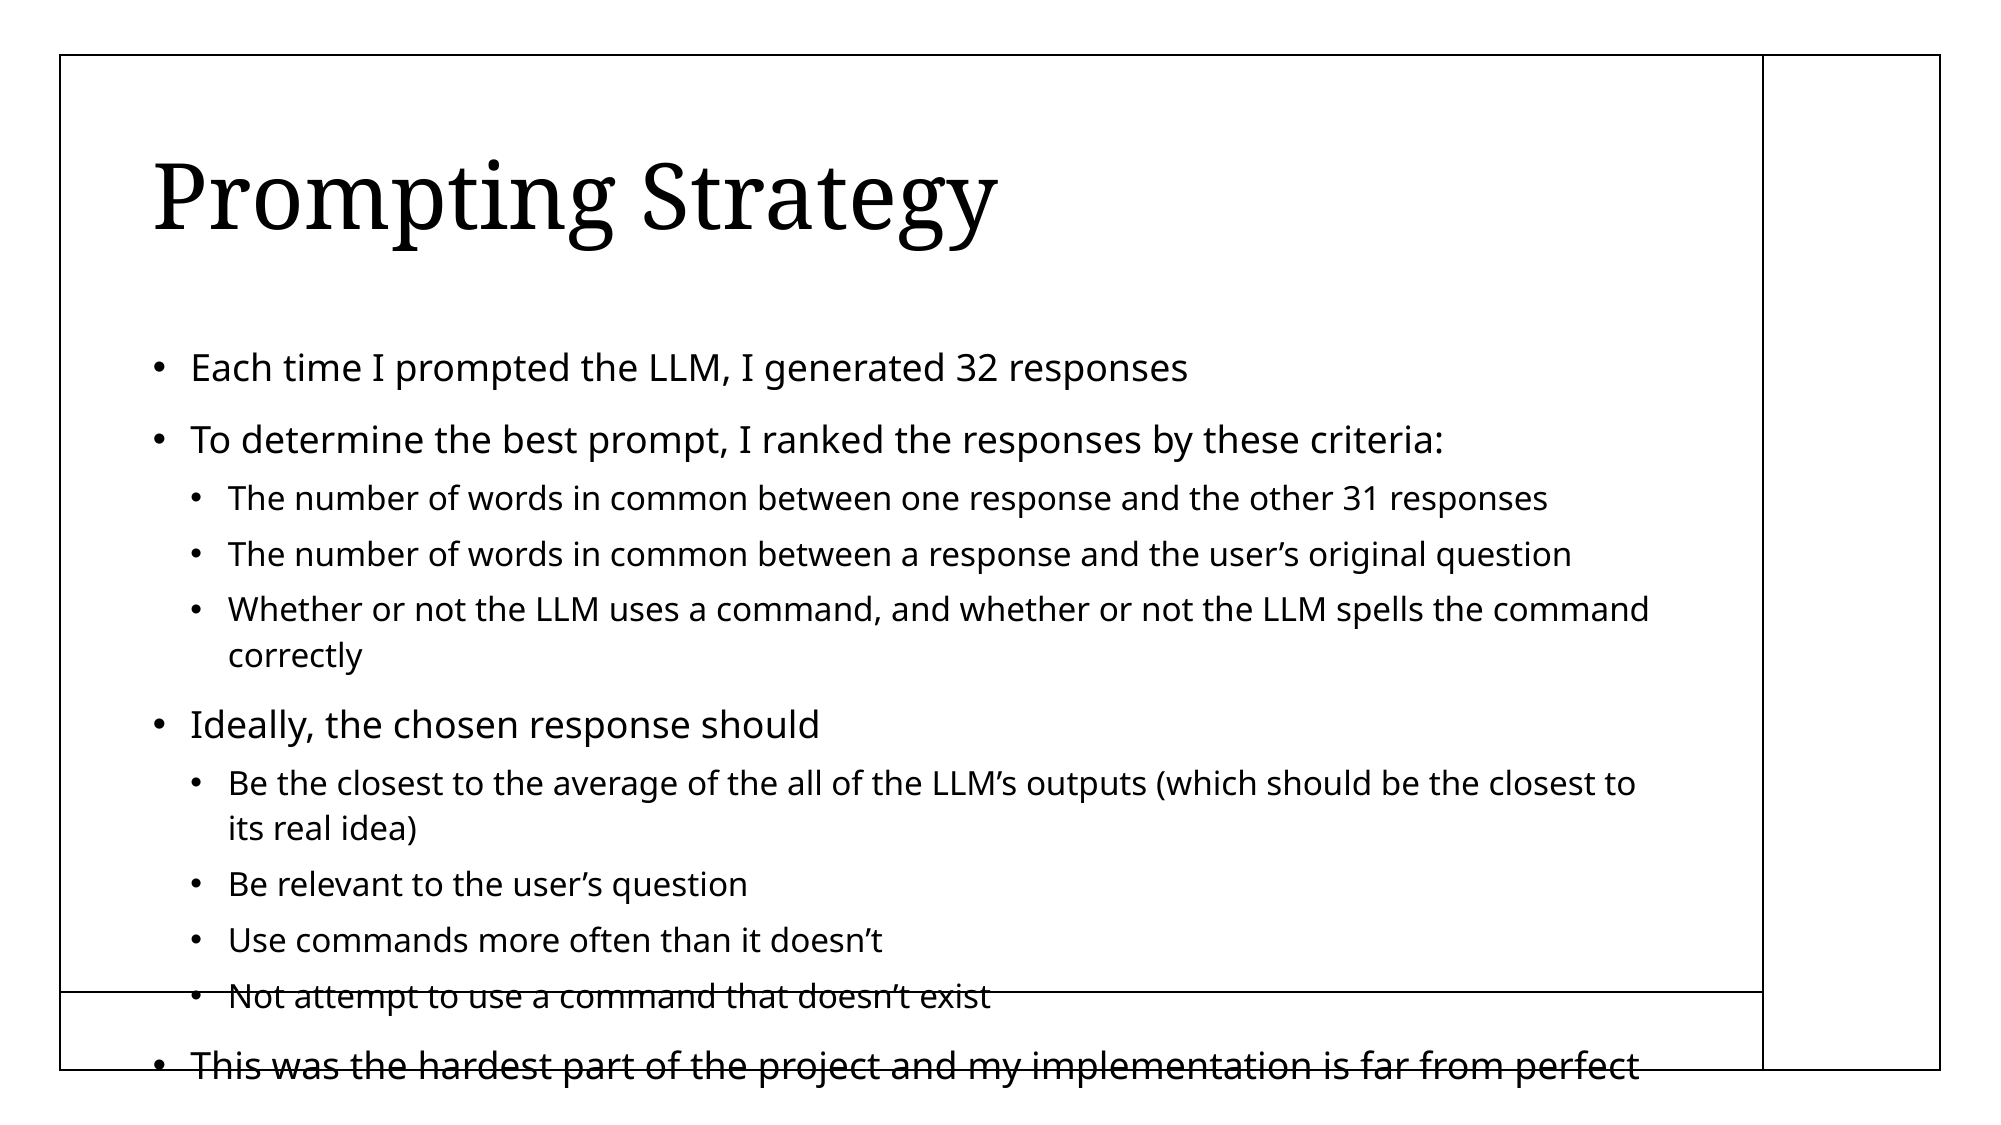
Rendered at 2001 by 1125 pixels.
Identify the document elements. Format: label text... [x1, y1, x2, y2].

list Each time I prompted the LLM, I generated 32 responses To determine the best prompt, I ranked the responses by these criteria: The number of words in common between one response and the other 31 responses The number of words in common between a response and the user’s original question Whether or not the LLM uses a command, and whether or not the LLM spells the command correctly Ideally, the chosen response should Be the closest to the average of the all of the LLM’s outputs (which should be the closest to its real idea) Be relevant to the user’s question Use commands more often than it doesn’t Not attempt to use a command that doesn’t exist This was the hardest part of the project and my implementation is far from perfect [138, 330, 1695, 945]
title Prompting Strategy [138, 90, 1695, 309]
